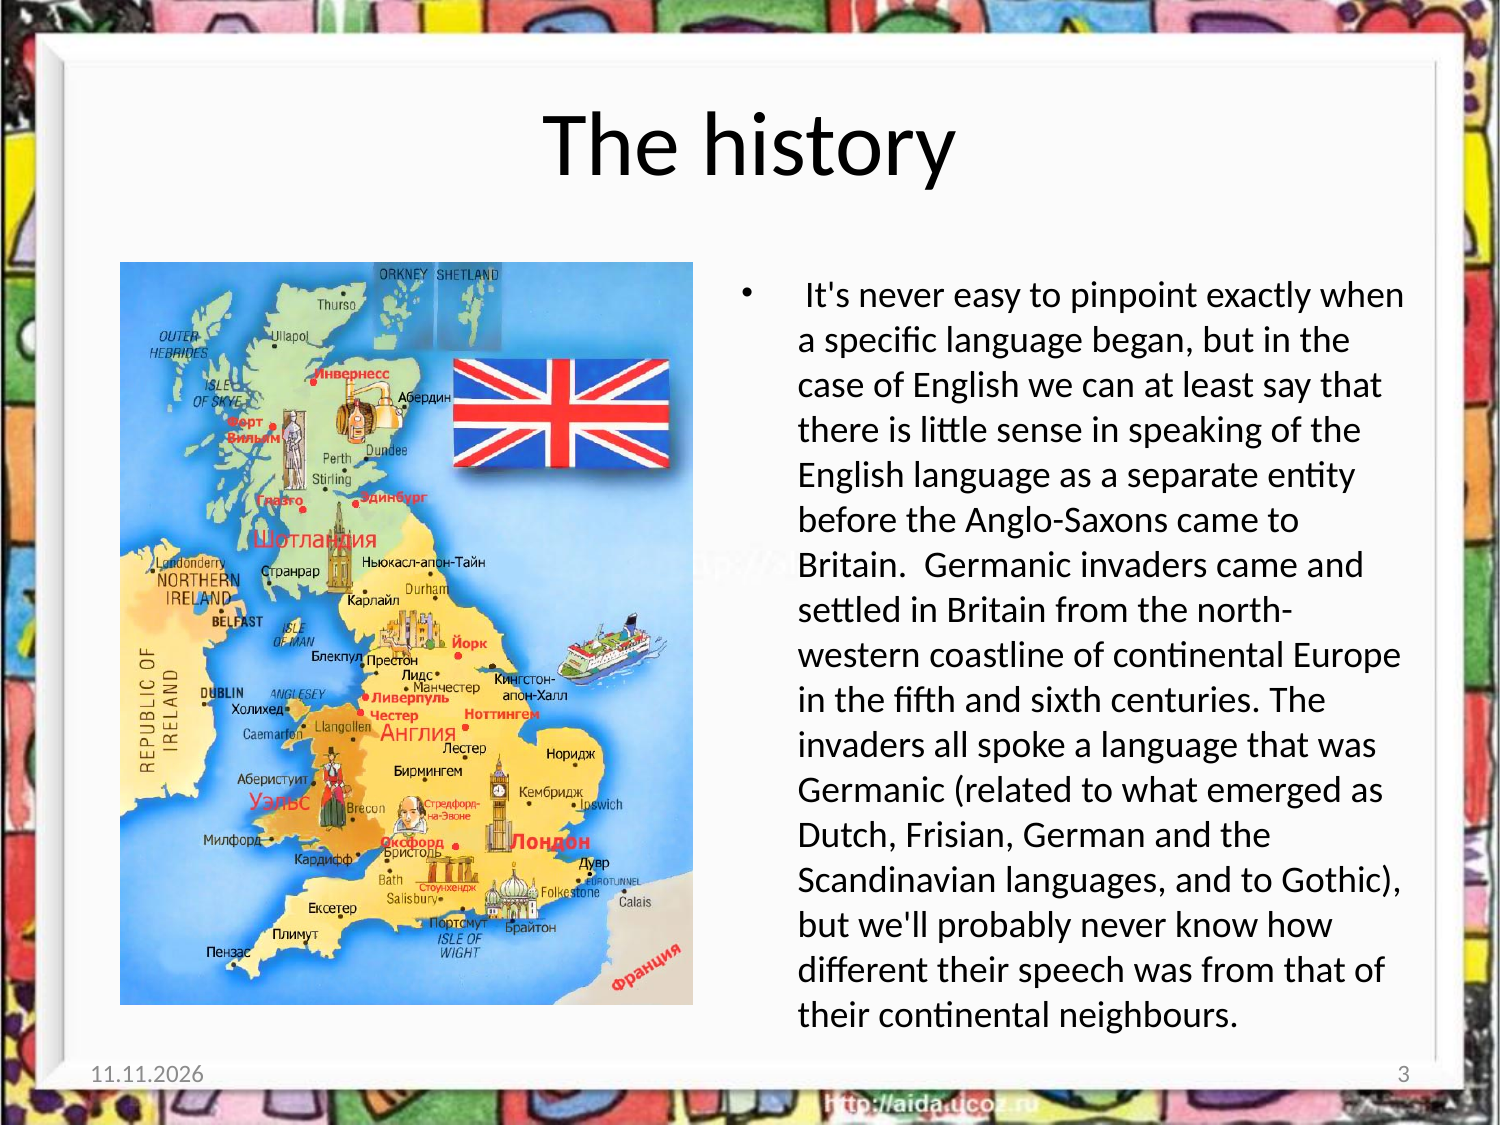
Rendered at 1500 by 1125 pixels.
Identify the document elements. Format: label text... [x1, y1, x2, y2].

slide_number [75, 1042, 425, 1103]
list It's never easy to pinpoint exactly when a specific language began, but in the case of English we can at least say that there is little sense in speaking of the English language as a separate entity before the Anglo-Saxons came to Britain. Germanic invaders came and settled in Britain from the north-western coastline of continental Europe in the fifth and sixth centuries. The invaders all spoke a language that was Germanic (related to what emerged as Dutch, Frisian, German and the Scandinavian languages, and to Gothic), but we'll probably never know how different their speech was from that of their continental neighbours. [726, 262, 1425, 1024]
title The history [75, 45, 1425, 233]
slide_number 3 [1074, 1042, 1425, 1103]
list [119, 262, 693, 1006]
picture [0, 0, 1500, 1125]
